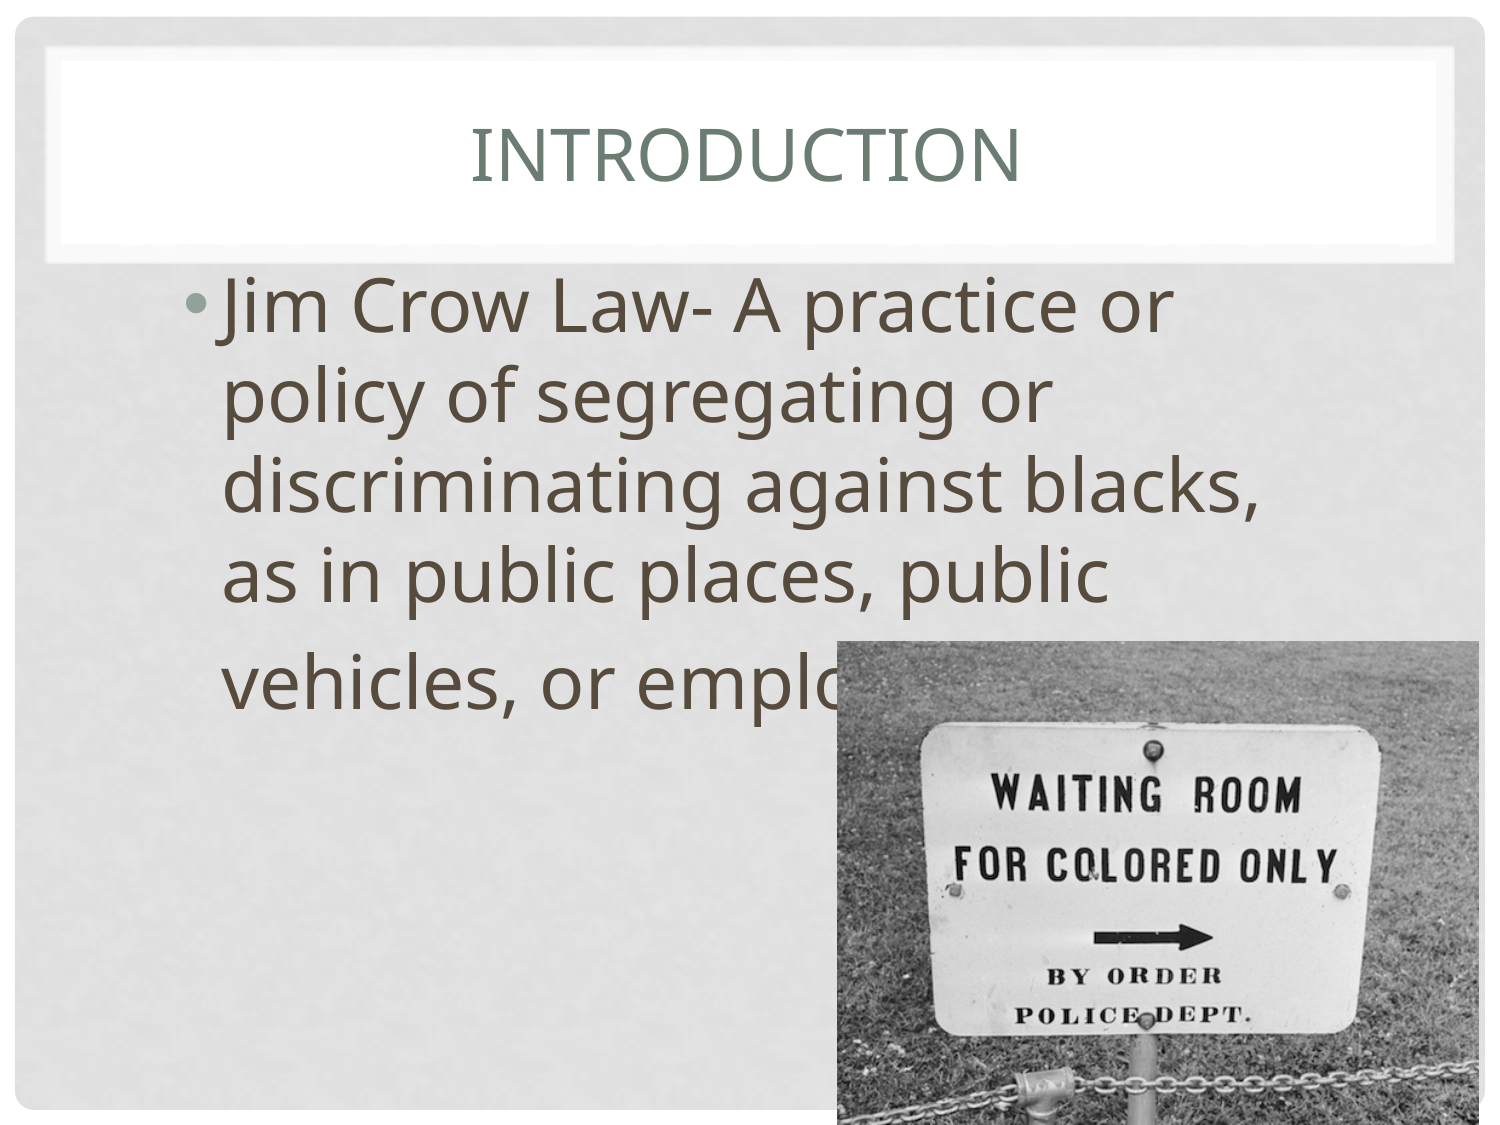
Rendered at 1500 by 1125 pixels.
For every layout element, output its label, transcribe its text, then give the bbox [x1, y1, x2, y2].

title Introduction [69, 66, 1425, 238]
picture [837, 641, 1479, 1125]
list Jim Crow Law- A practice or policy of segregating or discriminating against blacks, as in public places, public vehicles, or employment. [150, 249, 1325, 850]
